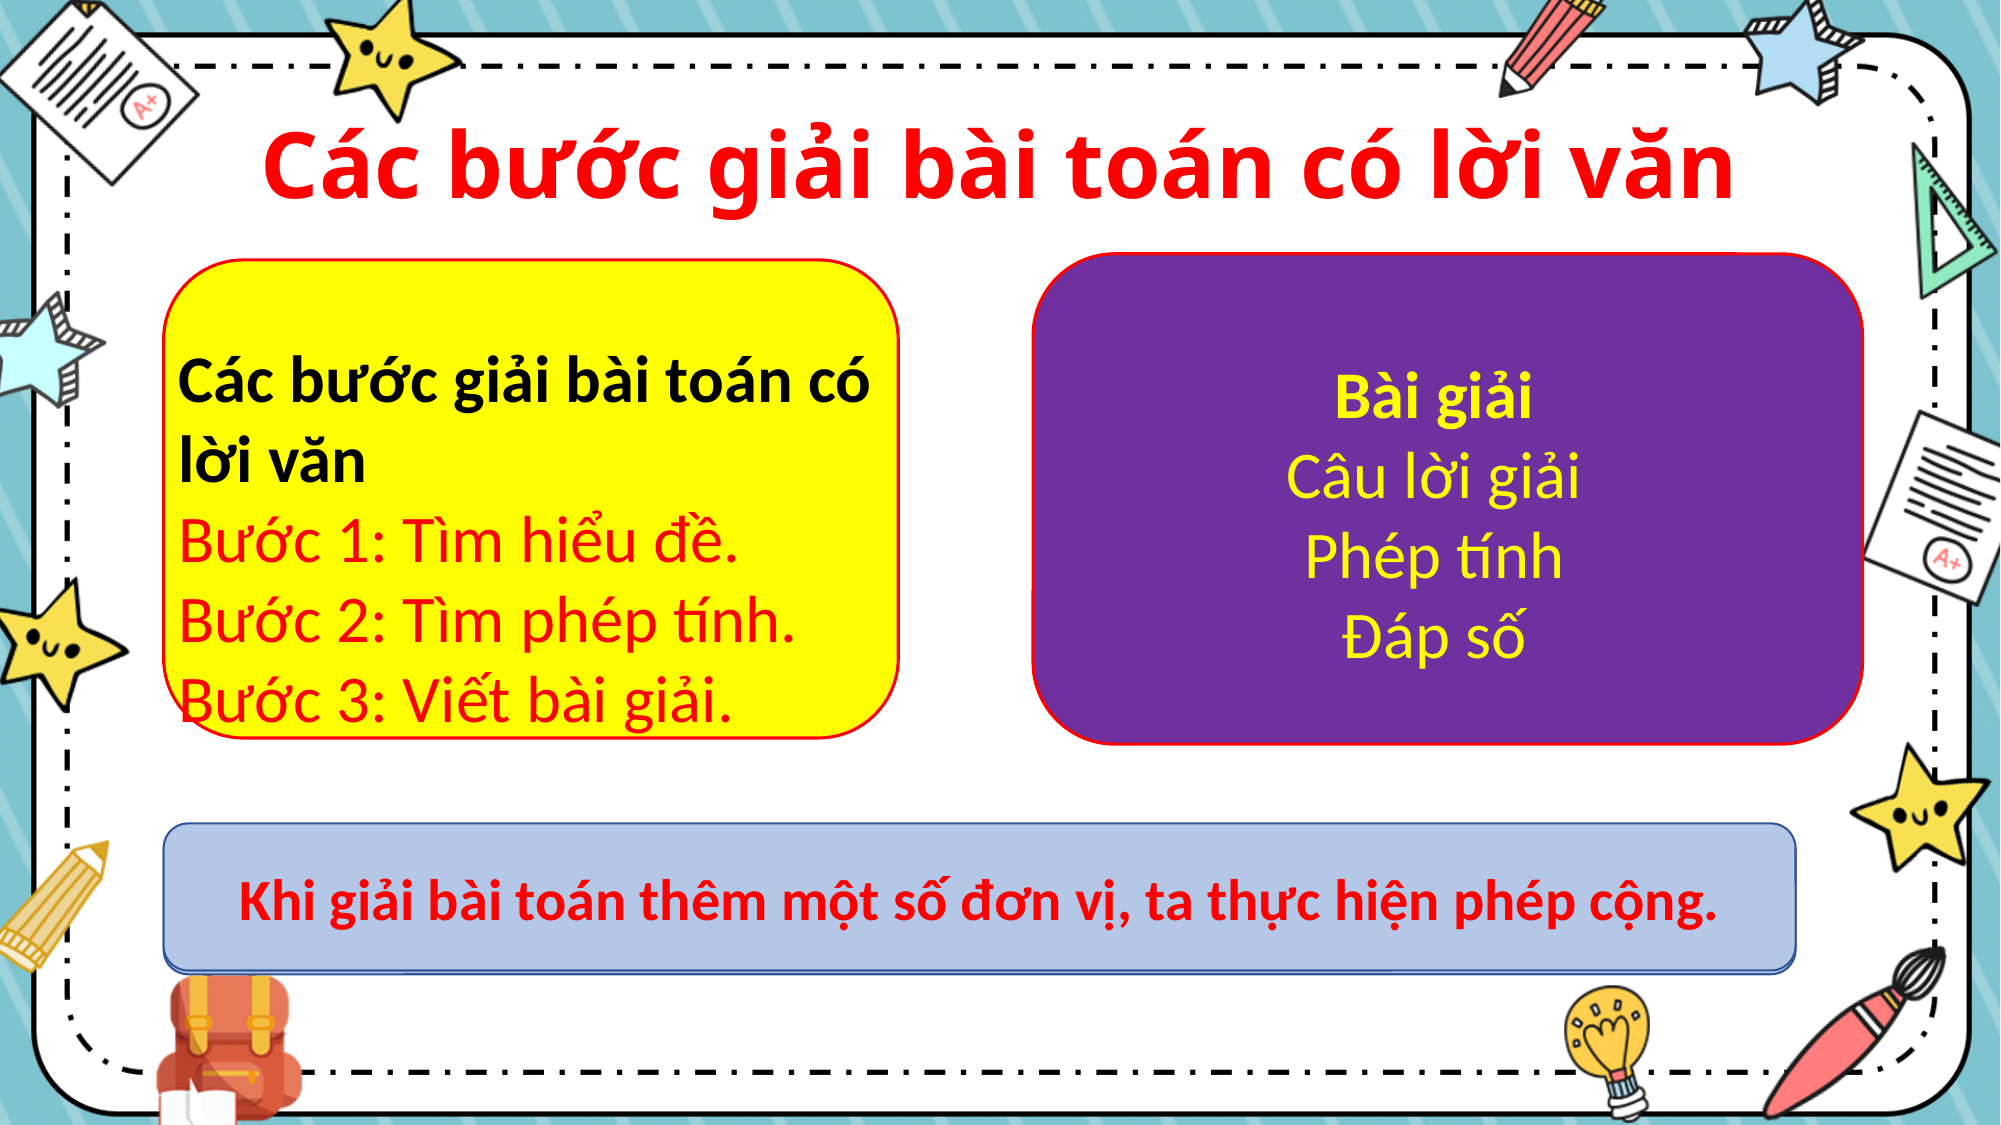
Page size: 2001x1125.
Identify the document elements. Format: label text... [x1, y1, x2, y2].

picture [0, 0, 2001, 1125]
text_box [163, 259, 899, 738]
text_box Khi giải bài toán thêm một số đơn vị, ta thực hiện phép cộng. [162, 822, 1797, 972]
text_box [1019, 253, 1863, 745]
title Các bước giải bài toán có lời văn [137, 59, 1863, 278]
text_box Khi giải bài toán thêm một số đơn vị, ta thực hiện phép tính gì? [162, 951, 1797, 976]
